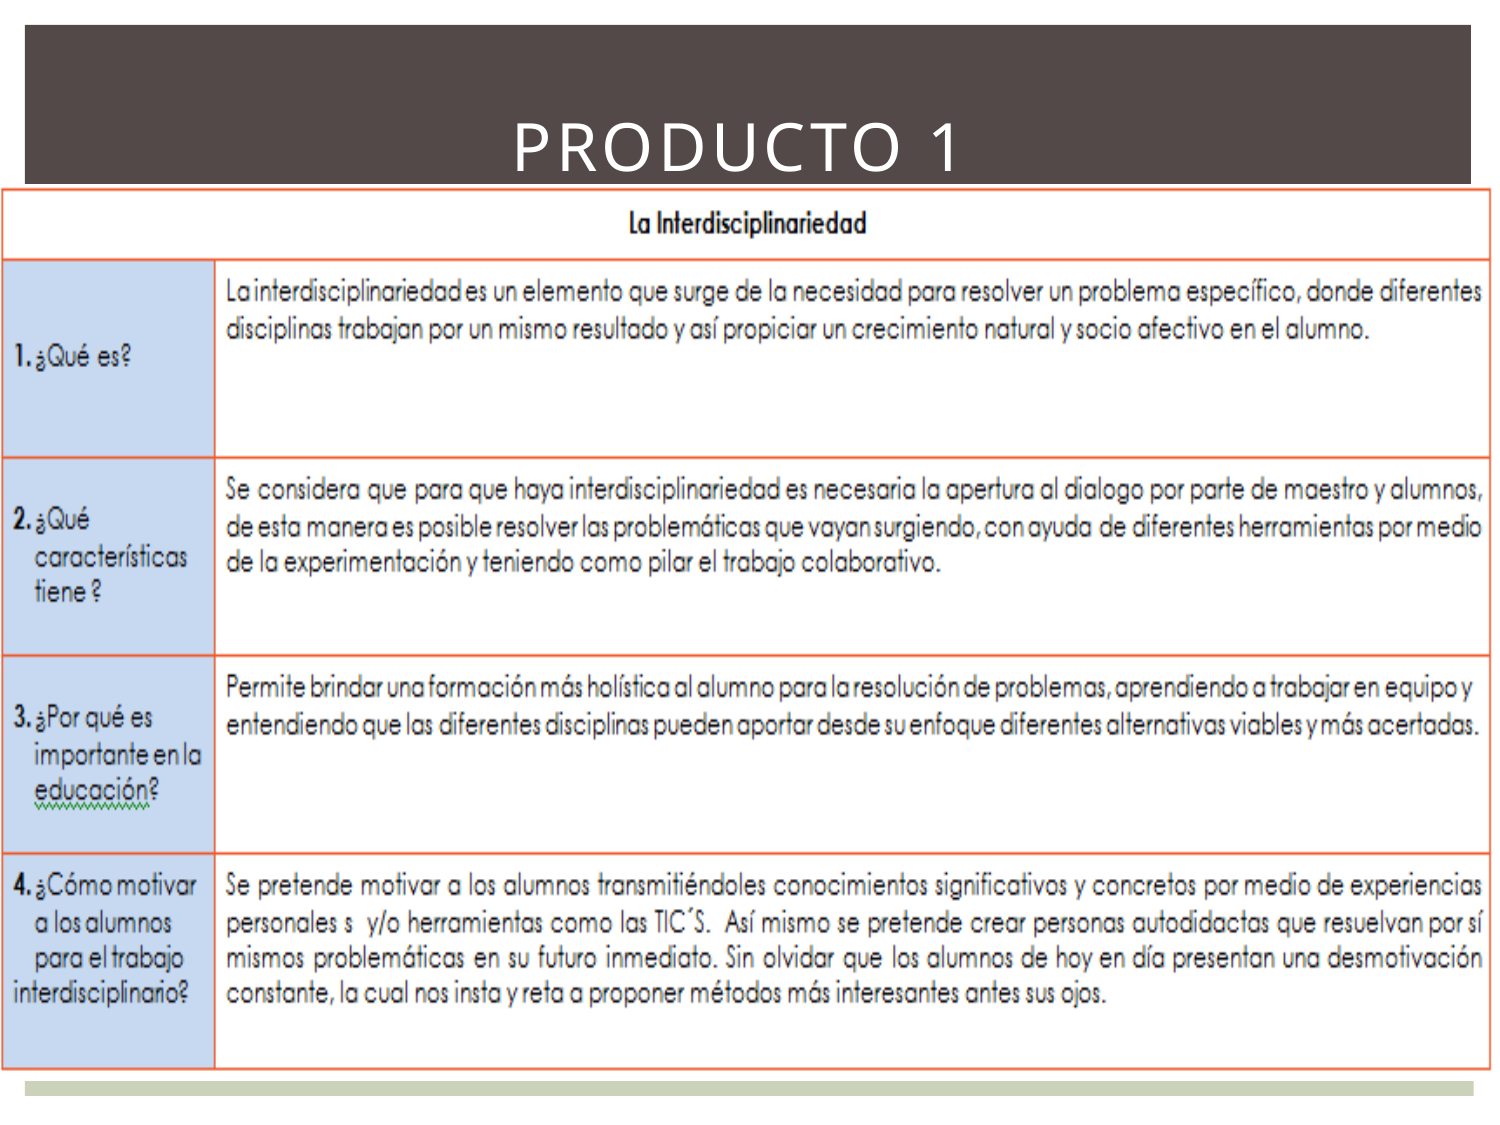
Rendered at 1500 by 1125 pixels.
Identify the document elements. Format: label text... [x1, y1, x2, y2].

title PRODUCTO 1 [62, 58, 1438, 183]
picture [0, 184, 1500, 1081]
